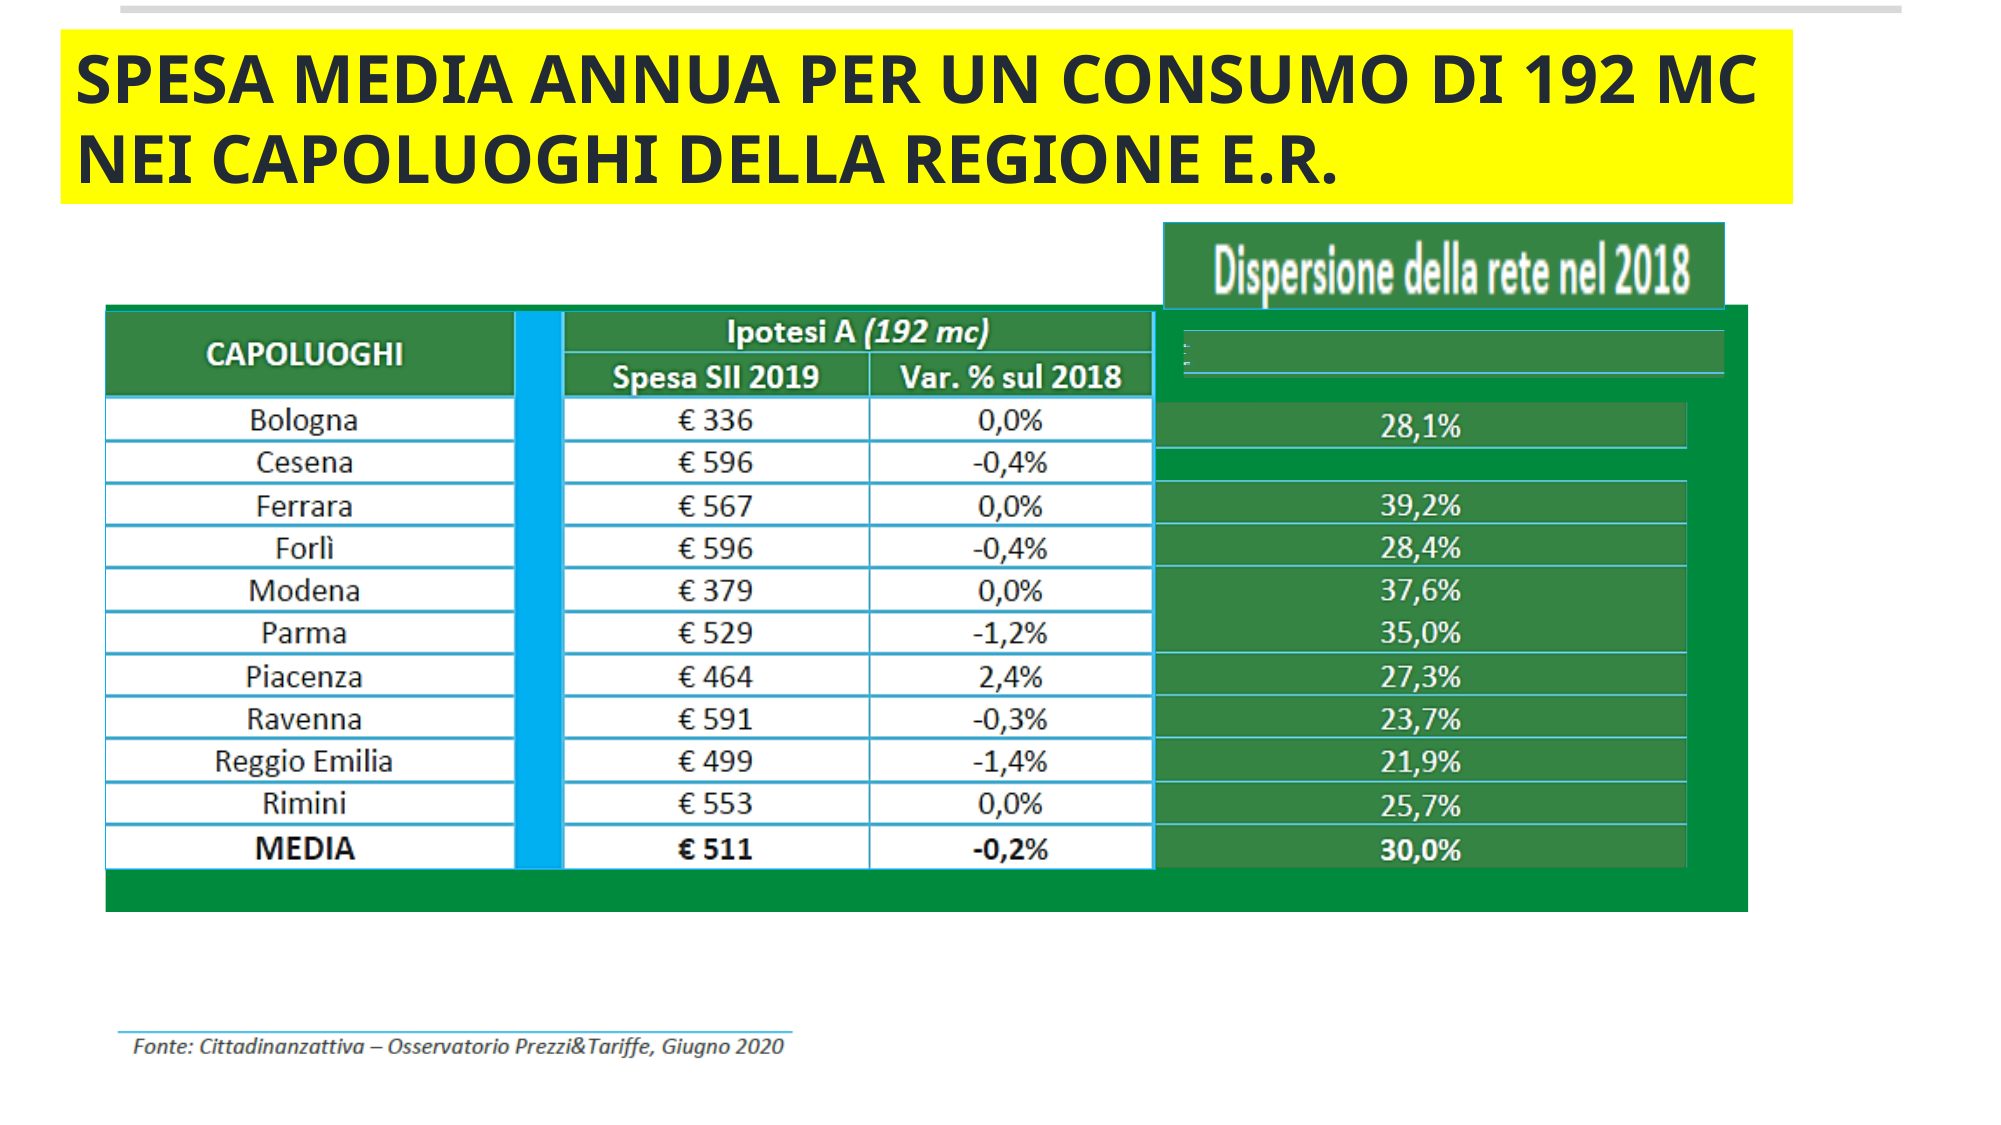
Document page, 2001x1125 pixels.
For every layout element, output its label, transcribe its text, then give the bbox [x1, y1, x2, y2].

picture [1183, 330, 1725, 378]
picture [1157, 480, 1688, 868]
picture [107, 313, 515, 868]
picture [1157, 402, 1688, 449]
text_box [104, 304, 1749, 913]
picture [1165, 224, 1723, 308]
picture [99, 1031, 793, 1065]
text_box SPESA MEDIA ANNUA PER UN CONSUMO DI 192 MC NEI CAPOLUOGHI DELLA REGIONE E.R. [60, 29, 1793, 204]
picture [562, 313, 1154, 868]
text_box [119, 5, 1903, 14]
